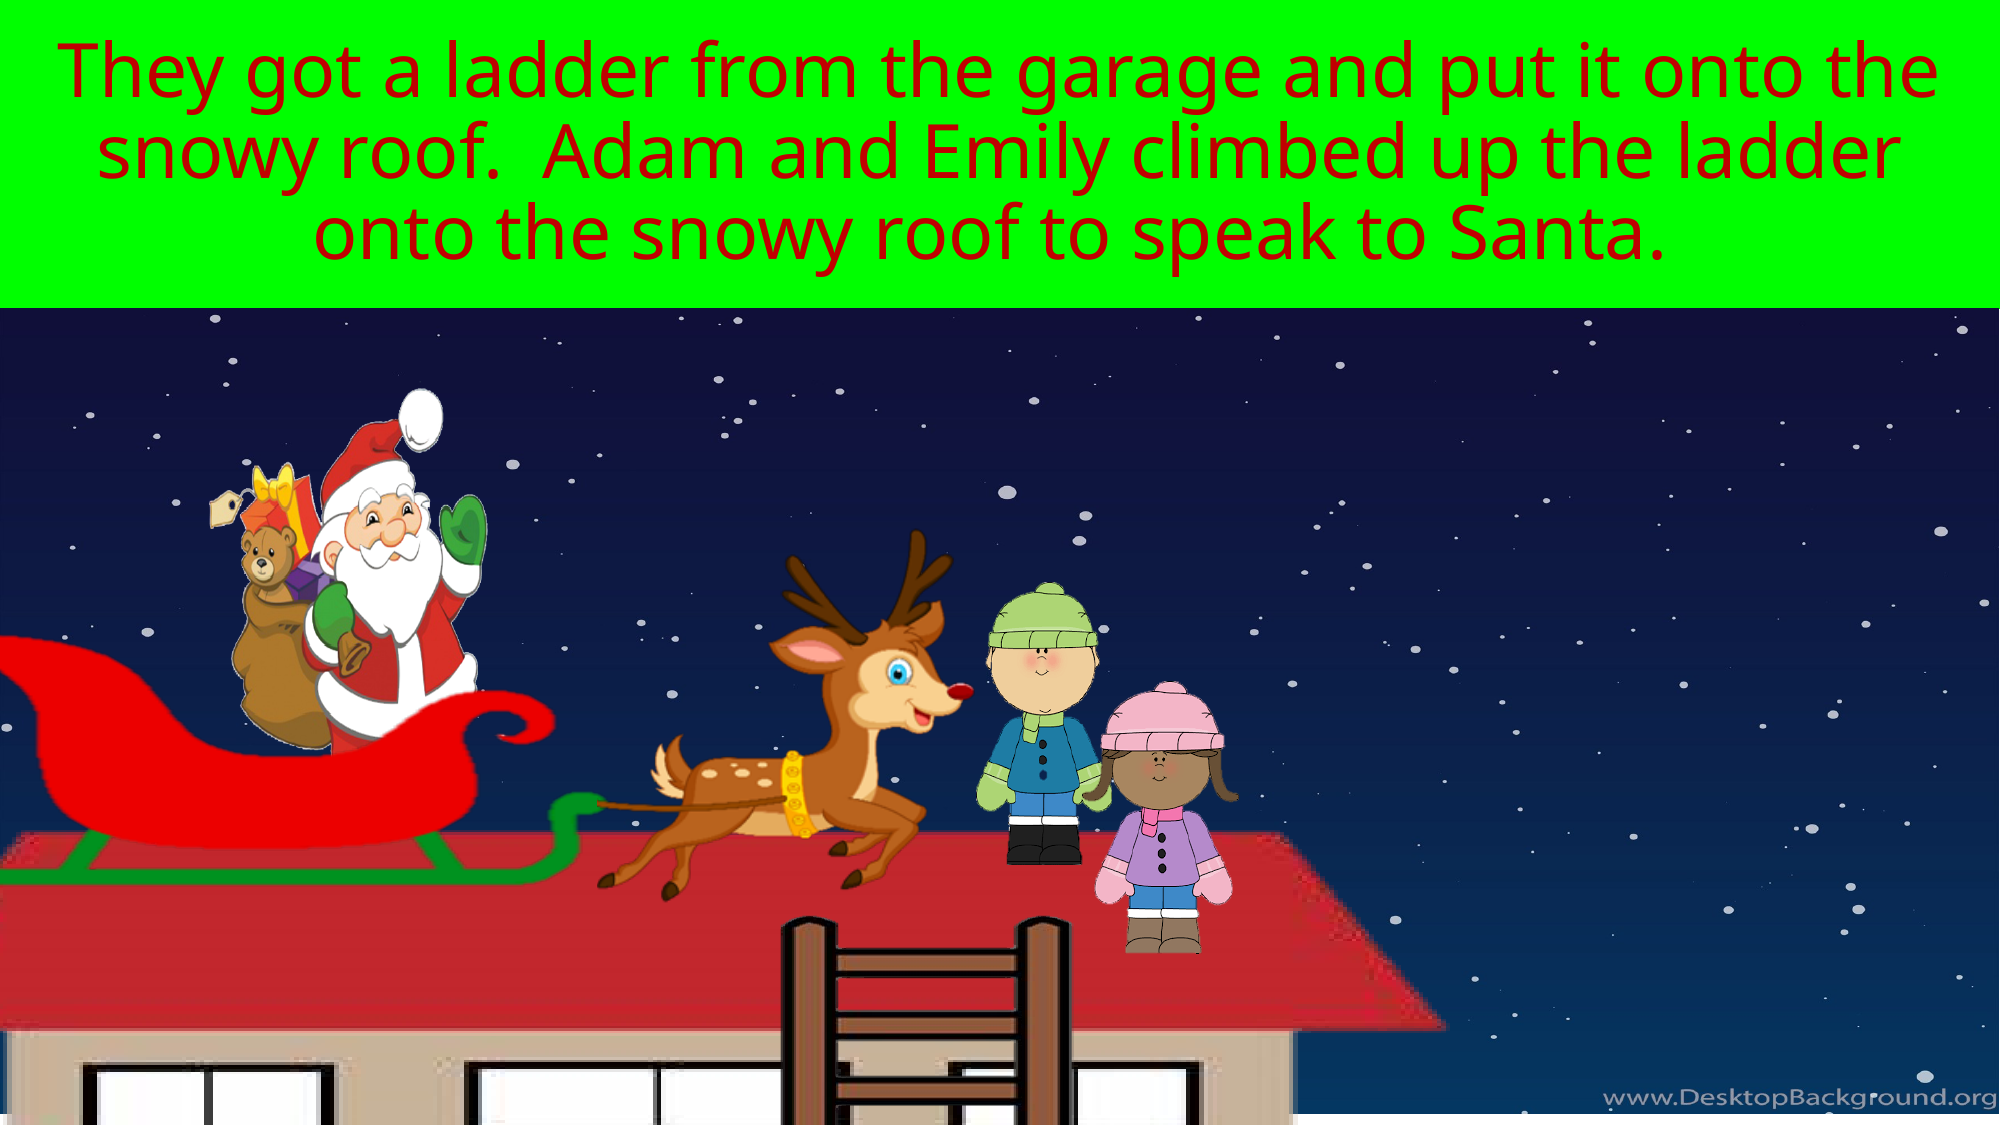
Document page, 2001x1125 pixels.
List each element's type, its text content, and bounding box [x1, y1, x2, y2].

title They got a ladder from the garage and put it onto the snowy roof. Adam and Emily climbed up the ladder onto the snowy roof to speak to Santa. [0, 0, 2000, 309]
picture [0, 308, 1999, 1125]
